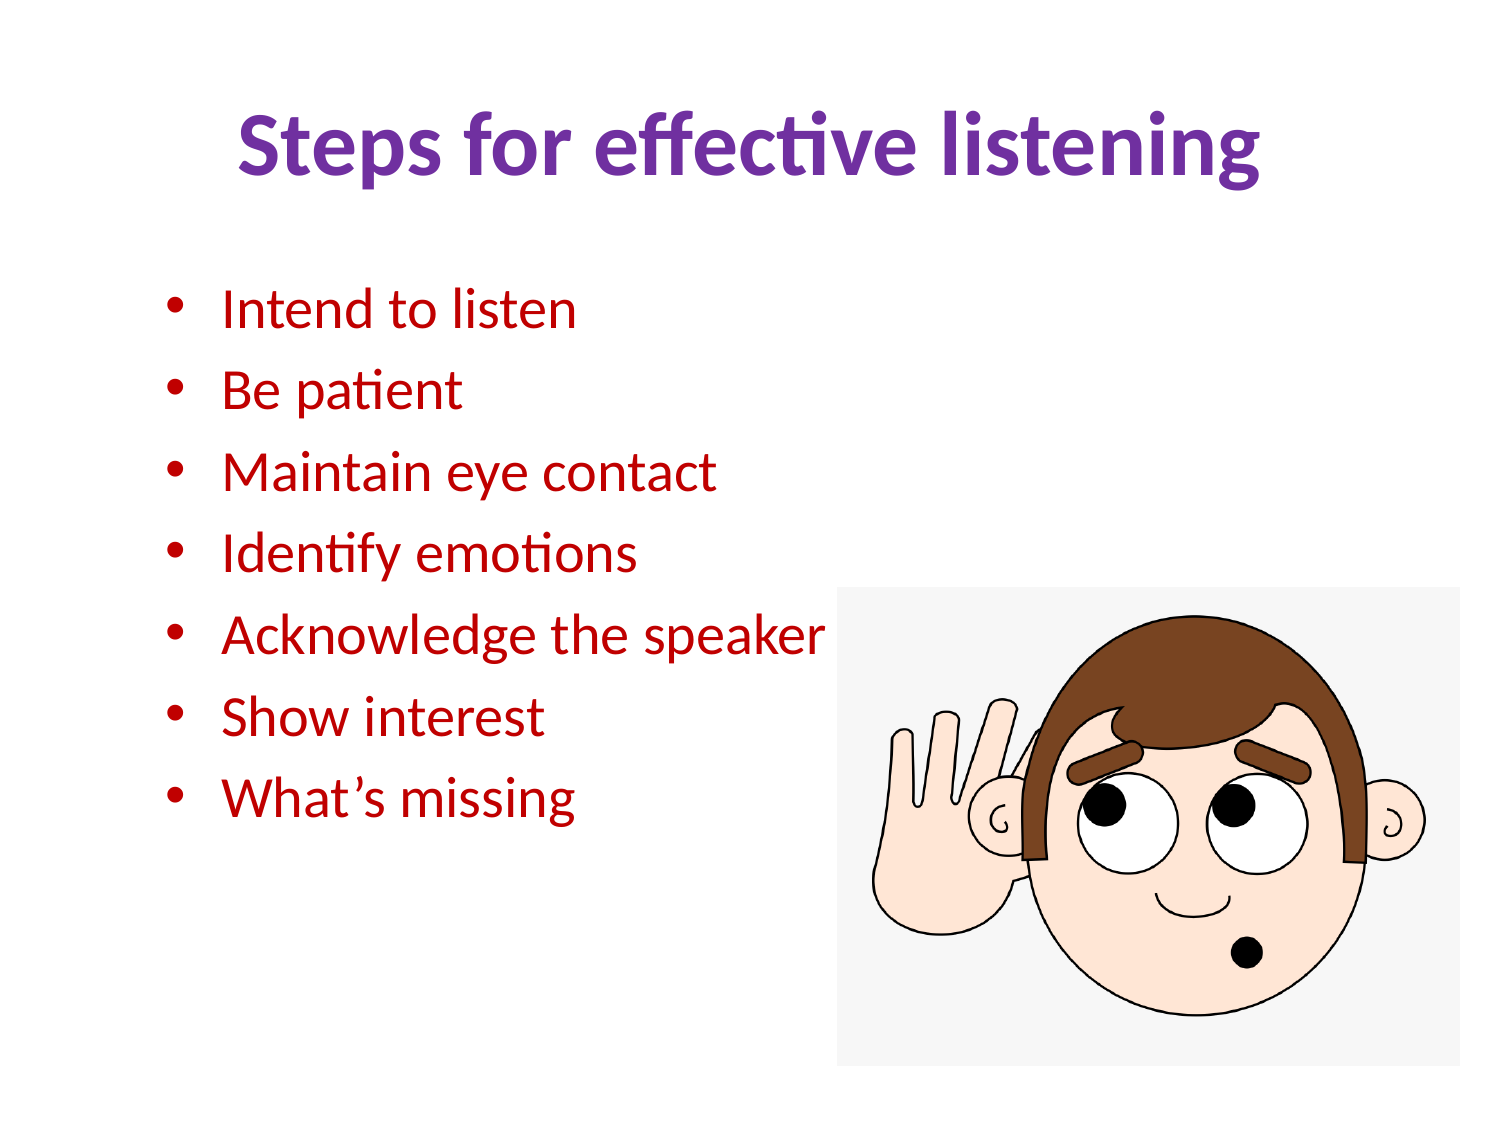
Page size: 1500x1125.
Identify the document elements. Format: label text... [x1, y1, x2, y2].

picture [837, 587, 1460, 1066]
list Intend to listen Be patient Maintain eye contact Identify emotions Acknowledge the speaker Show interest What’s missing [150, 262, 1363, 1005]
title Steps for effective listening [75, 45, 1425, 233]
